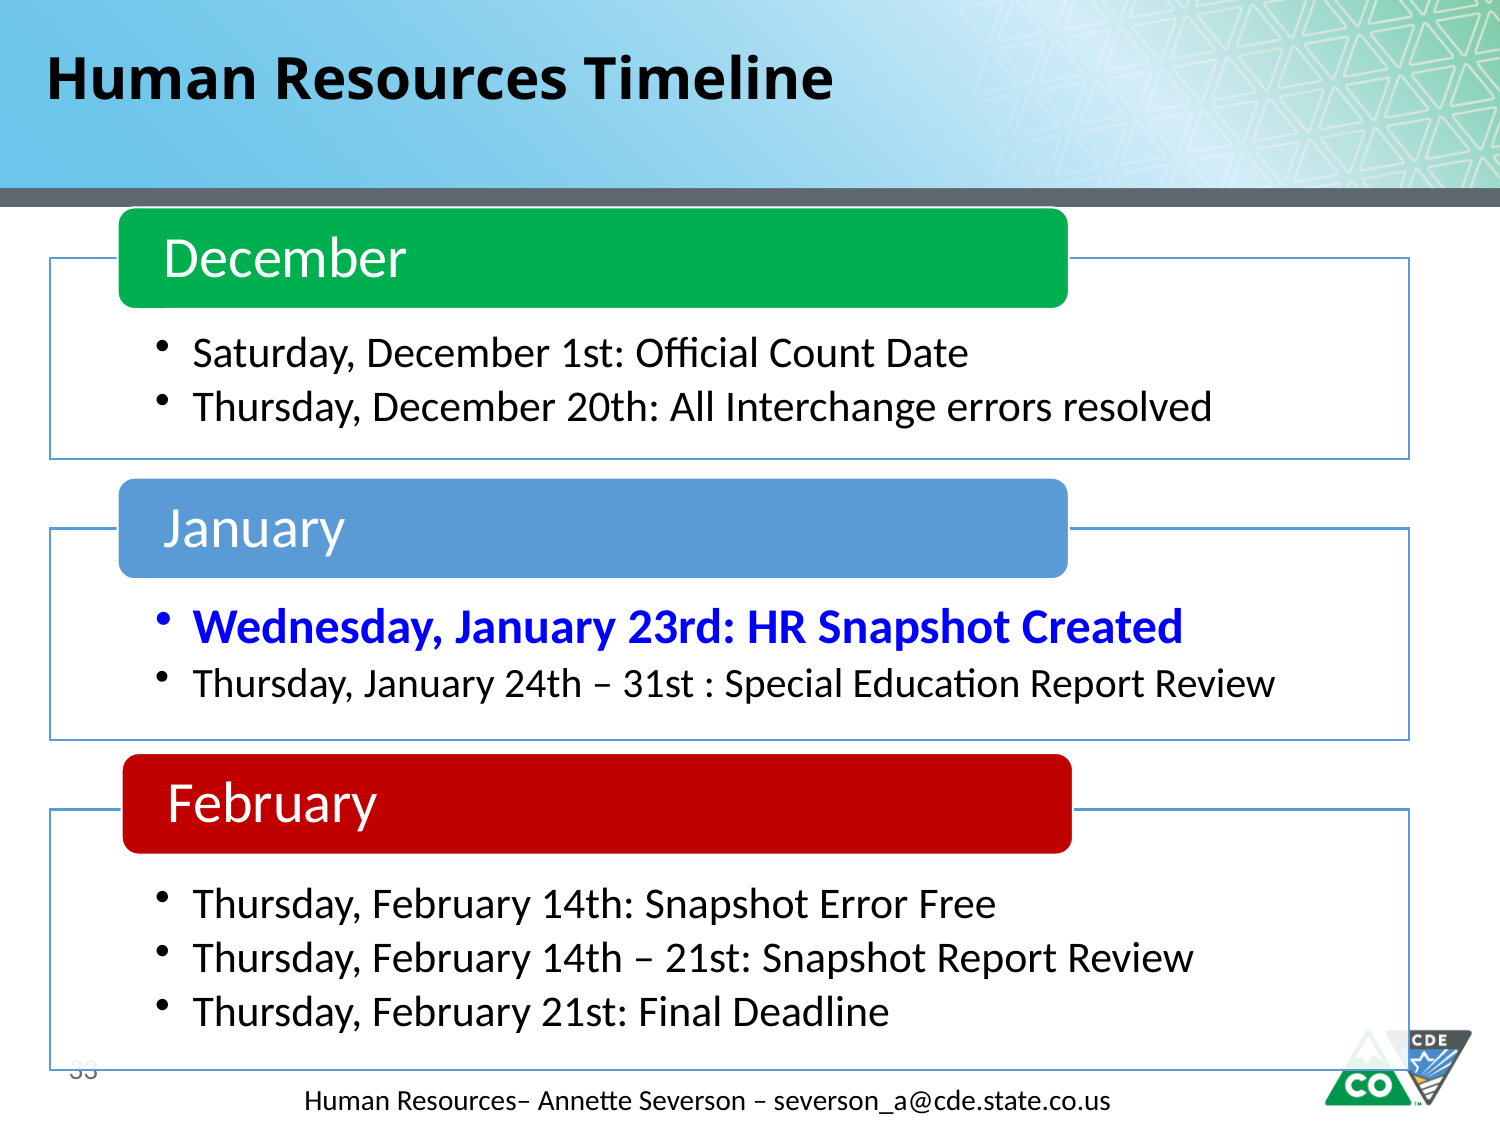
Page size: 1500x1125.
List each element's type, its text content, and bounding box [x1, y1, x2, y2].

title Human Resources Timeline [45, 41, 1482, 158]
picture [1312, 1021, 1482, 1113]
text_box Human Resources– Annette Severson – severson_a@cde.state.co.us [289, 1077, 1127, 1124]
slide_number 33 [45, 1042, 122, 1103]
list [49, 201, 1409, 1077]
picture [0, 0, 1500, 207]
